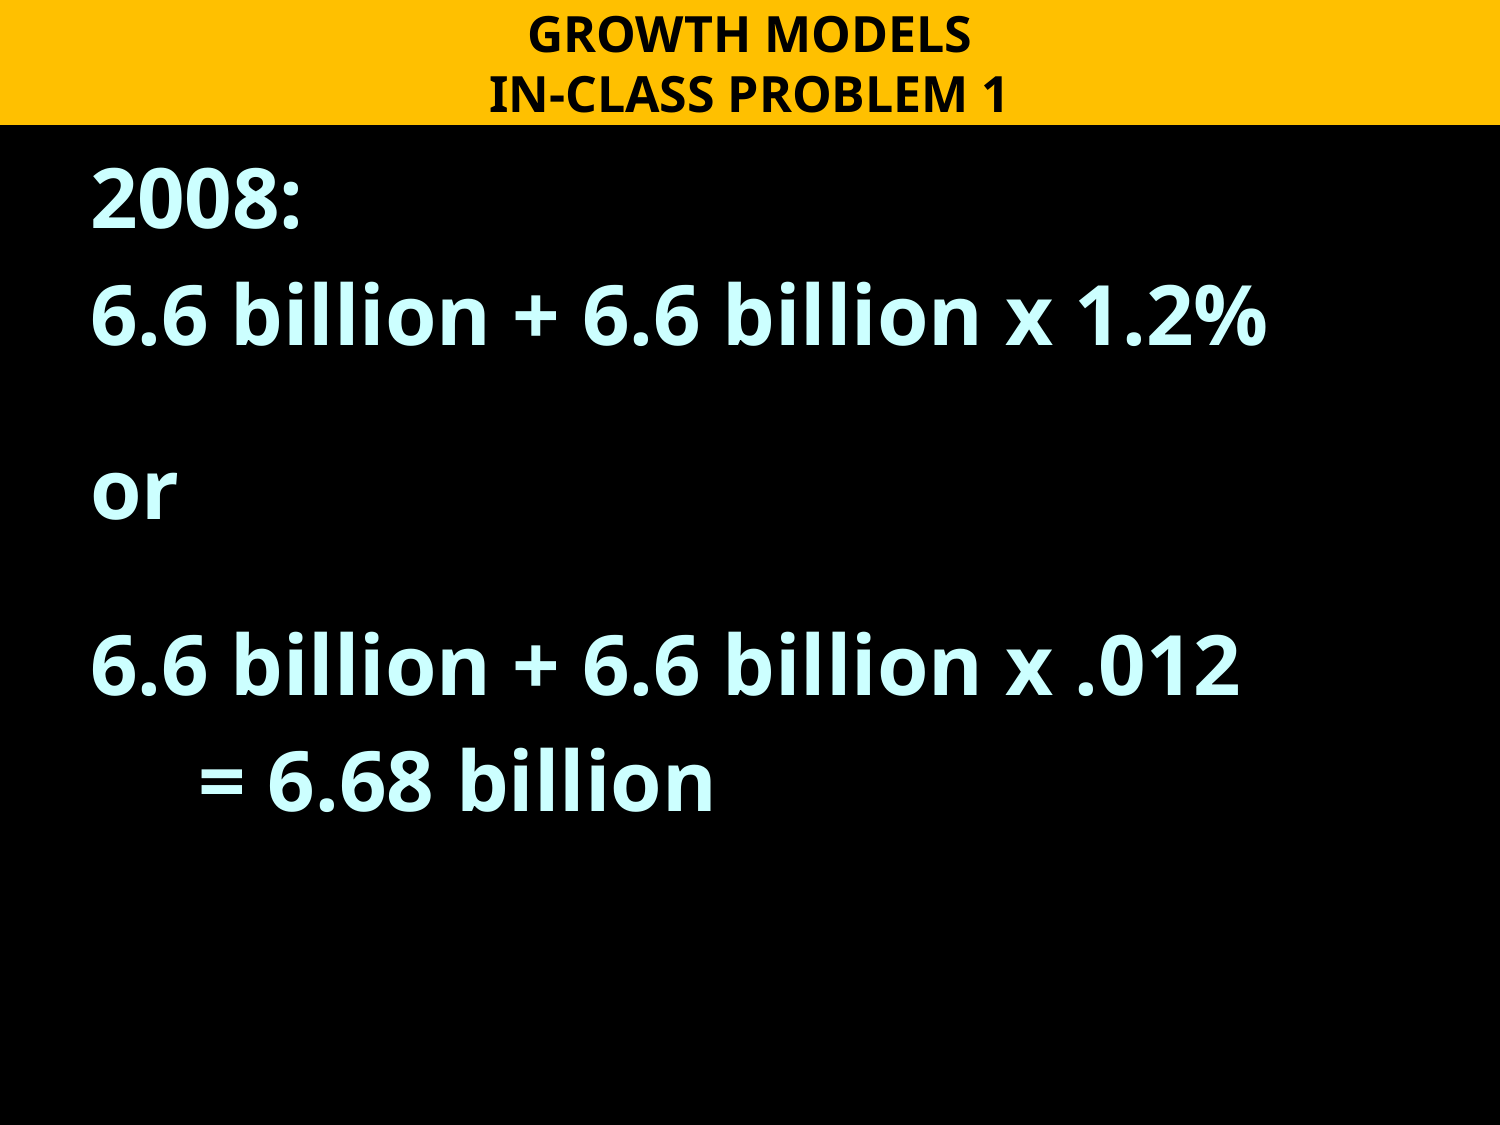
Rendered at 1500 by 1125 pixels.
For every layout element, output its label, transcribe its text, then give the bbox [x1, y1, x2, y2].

list 2008: 6.6 billion + 6.6 billion x 1.2% or 6.6 billion + 6.6 billion x .012 = 6.68 billion [75, 137, 1425, 1063]
text_box GROWTH MODELS IN-CLASS PROBLEM 1 [0, 0, 1500, 125]
